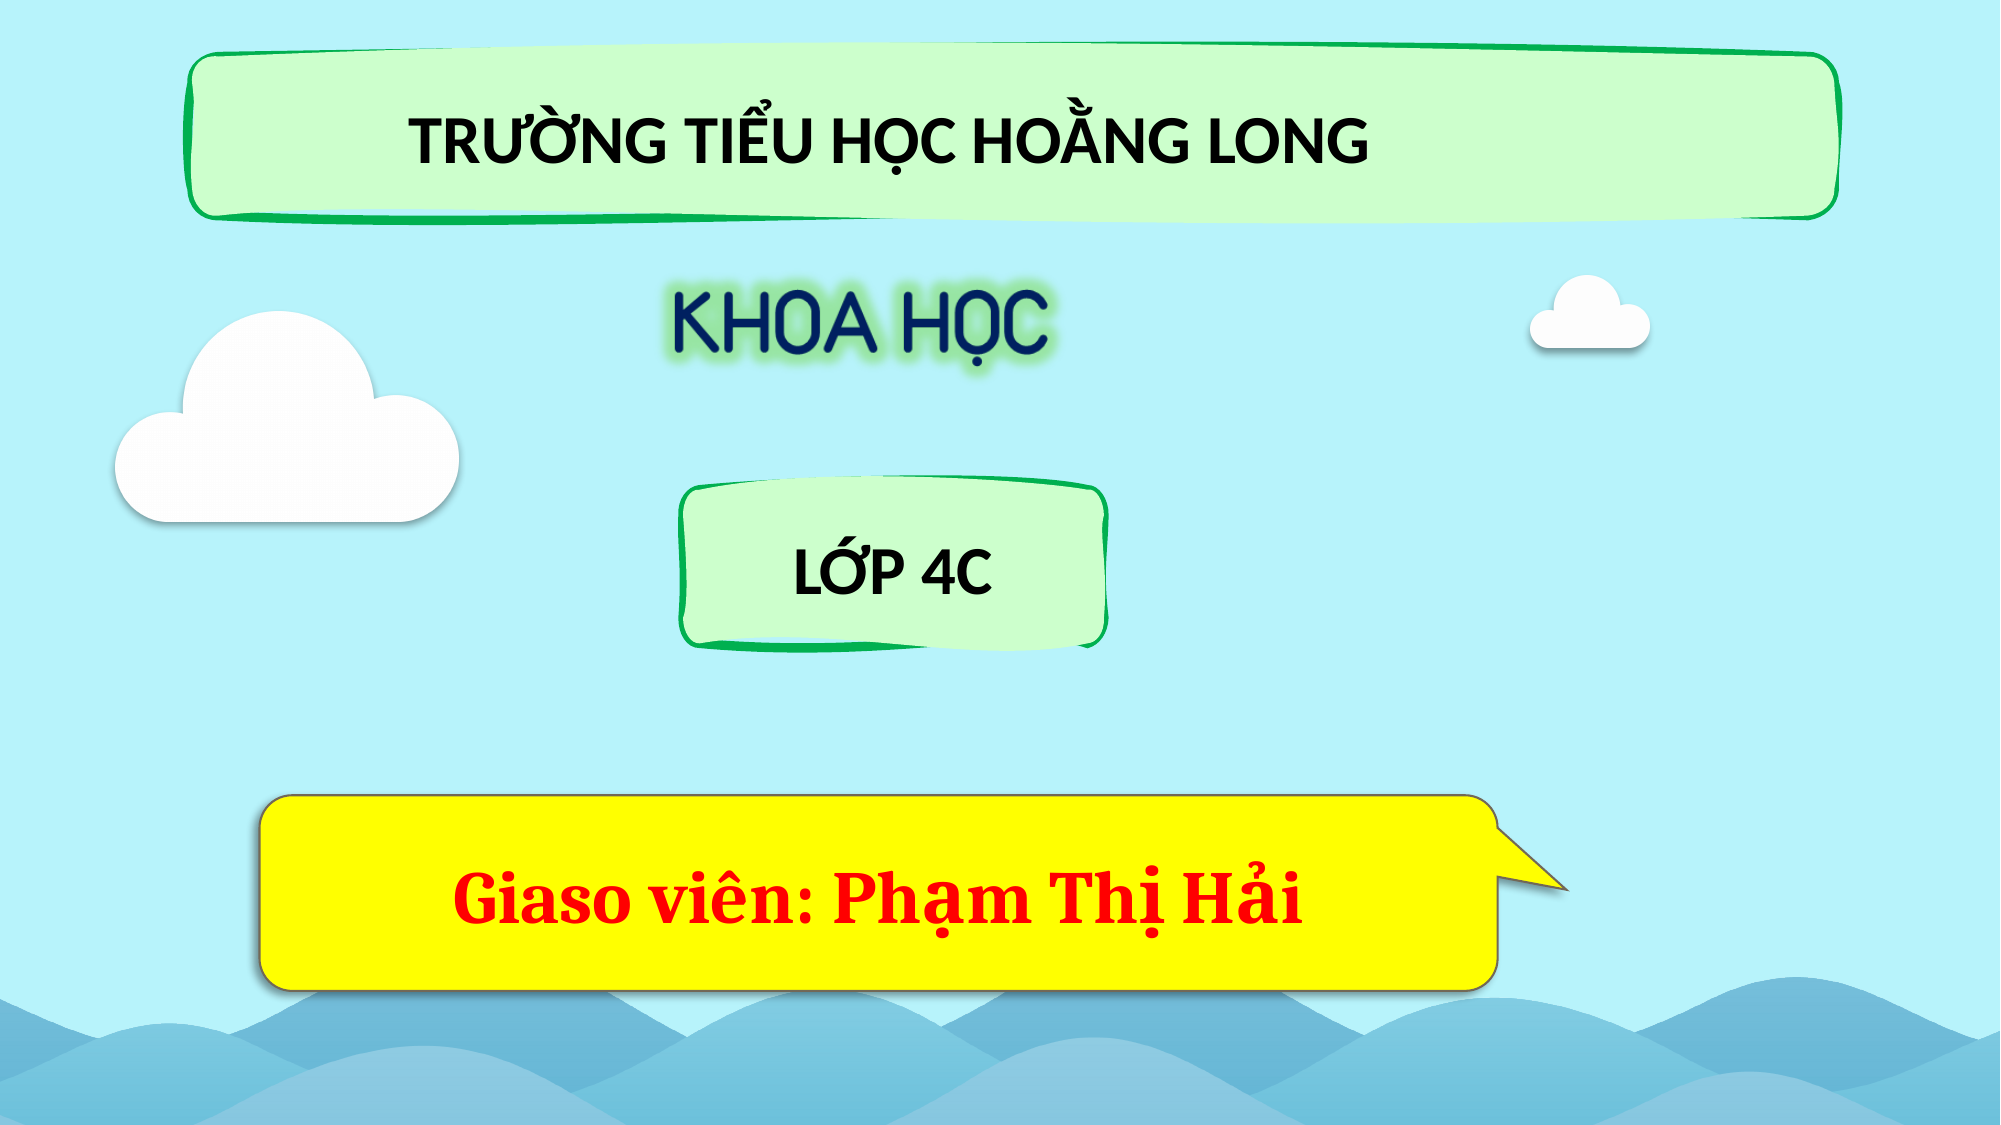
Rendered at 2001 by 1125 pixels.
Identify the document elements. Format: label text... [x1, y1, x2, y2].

picture [0, 909, 2000, 1125]
text_box LỚP 4C [682, 476, 1106, 651]
picture [115, 311, 459, 522]
picture [1530, 275, 1650, 348]
text_box TRƯỜNG TIỂU HỌC HOẰNG LONG [187, 42, 1839, 224]
picture [590, 215, 1167, 461]
text_box Giaso viên: Phạm Thị Hải [259, 795, 1567, 909]
